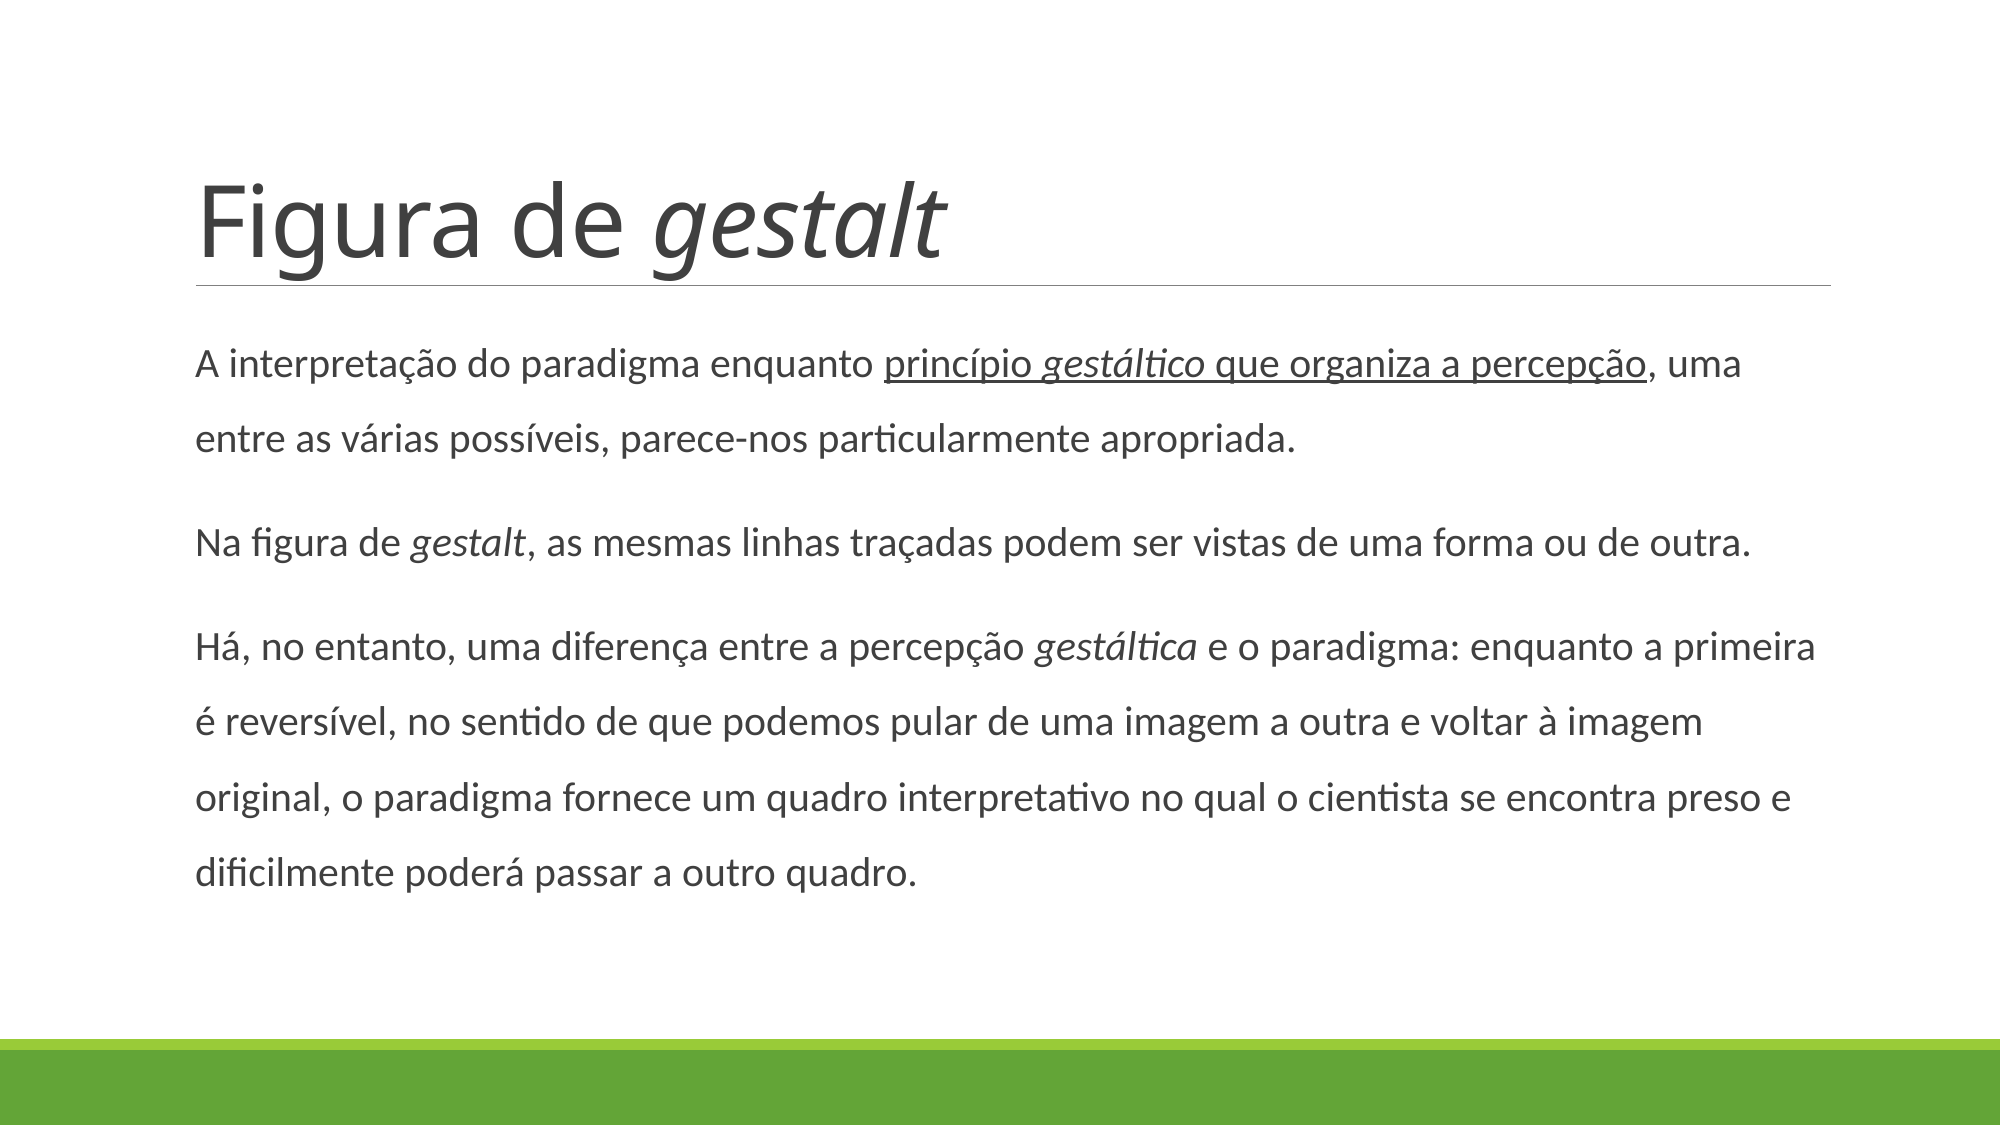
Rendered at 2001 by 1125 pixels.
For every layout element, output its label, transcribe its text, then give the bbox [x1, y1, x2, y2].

title Figura de gestalt [180, 47, 1830, 285]
list A interpretação do paradigma enquanto princípio gestáltico que organiza a percepção, uma entre as várias possíveis, parece-nos particularmente apropriada. Na figura de gestalt, as mesmas linhas traçadas podem ser vistas de uma forma ou de outra. Há, no entanto, uma diferença entre a percepção gestáltica e o paradigma: enquanto a primeira é reversível, no sentido de que podemos pular de uma imagem a outra e voltar à imagem original, o paradigma fornece um quadro interpretativo no qual o cientista se encontra preso e dificilmente poderá passar a outro quadro. [180, 302, 1830, 963]
